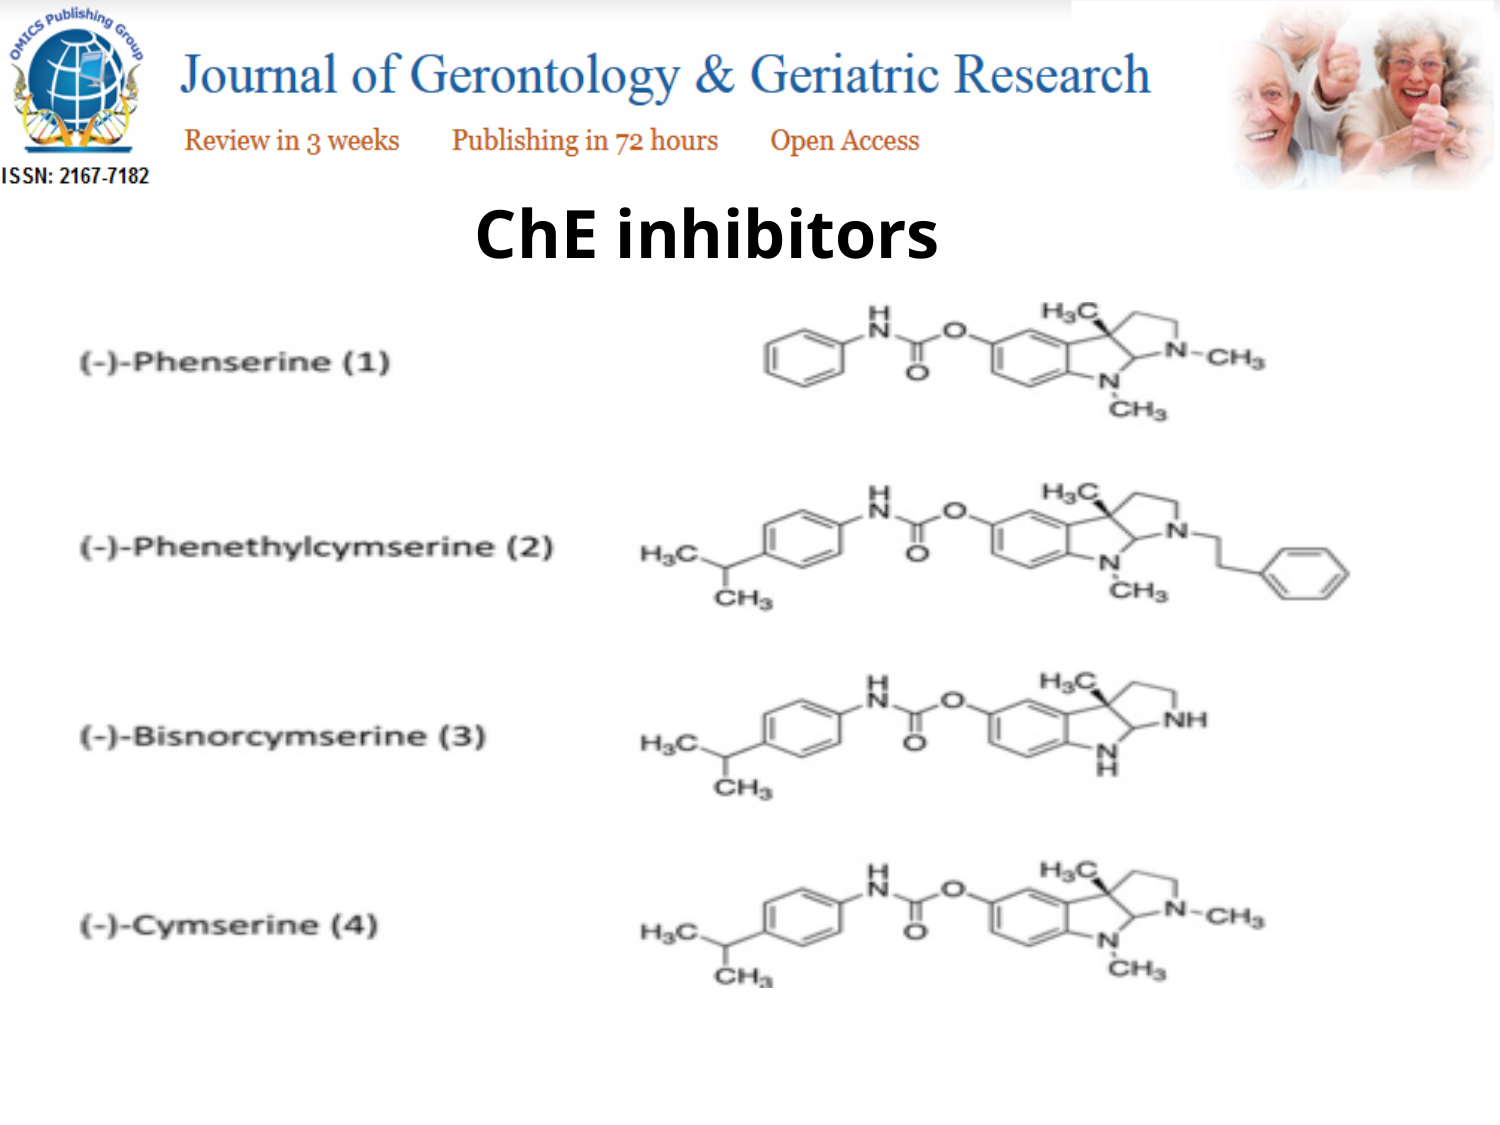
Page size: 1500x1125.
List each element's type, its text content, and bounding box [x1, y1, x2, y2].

text_box ChE inhibitors [460, 214, 955, 280]
picture [0, 0, 1500, 207]
picture [74, 302, 1358, 988]
